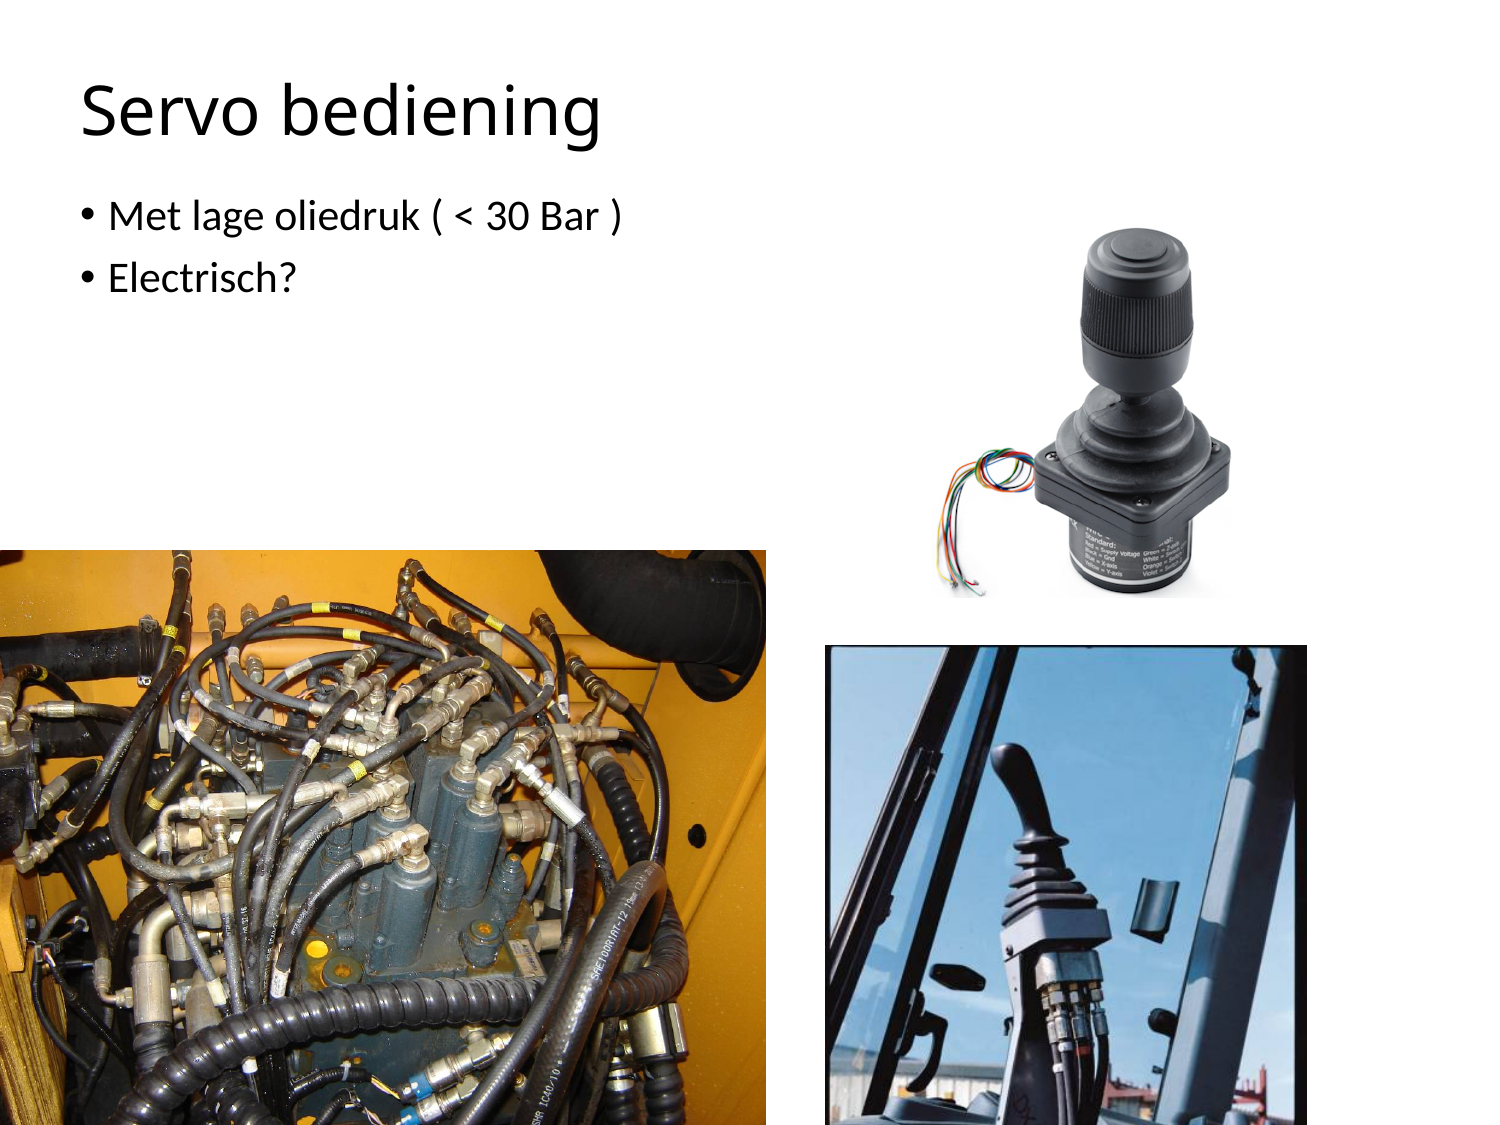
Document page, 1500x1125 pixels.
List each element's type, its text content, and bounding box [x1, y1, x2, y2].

list Met lage oliedruk ( < 30 Bar ) Electrisch? [64, 184, 1046, 938]
picture [932, 224, 1233, 598]
picture [0, 550, 766, 1125]
picture [825, 645, 1307, 1125]
title Servo bediening [64, 54, 880, 173]
